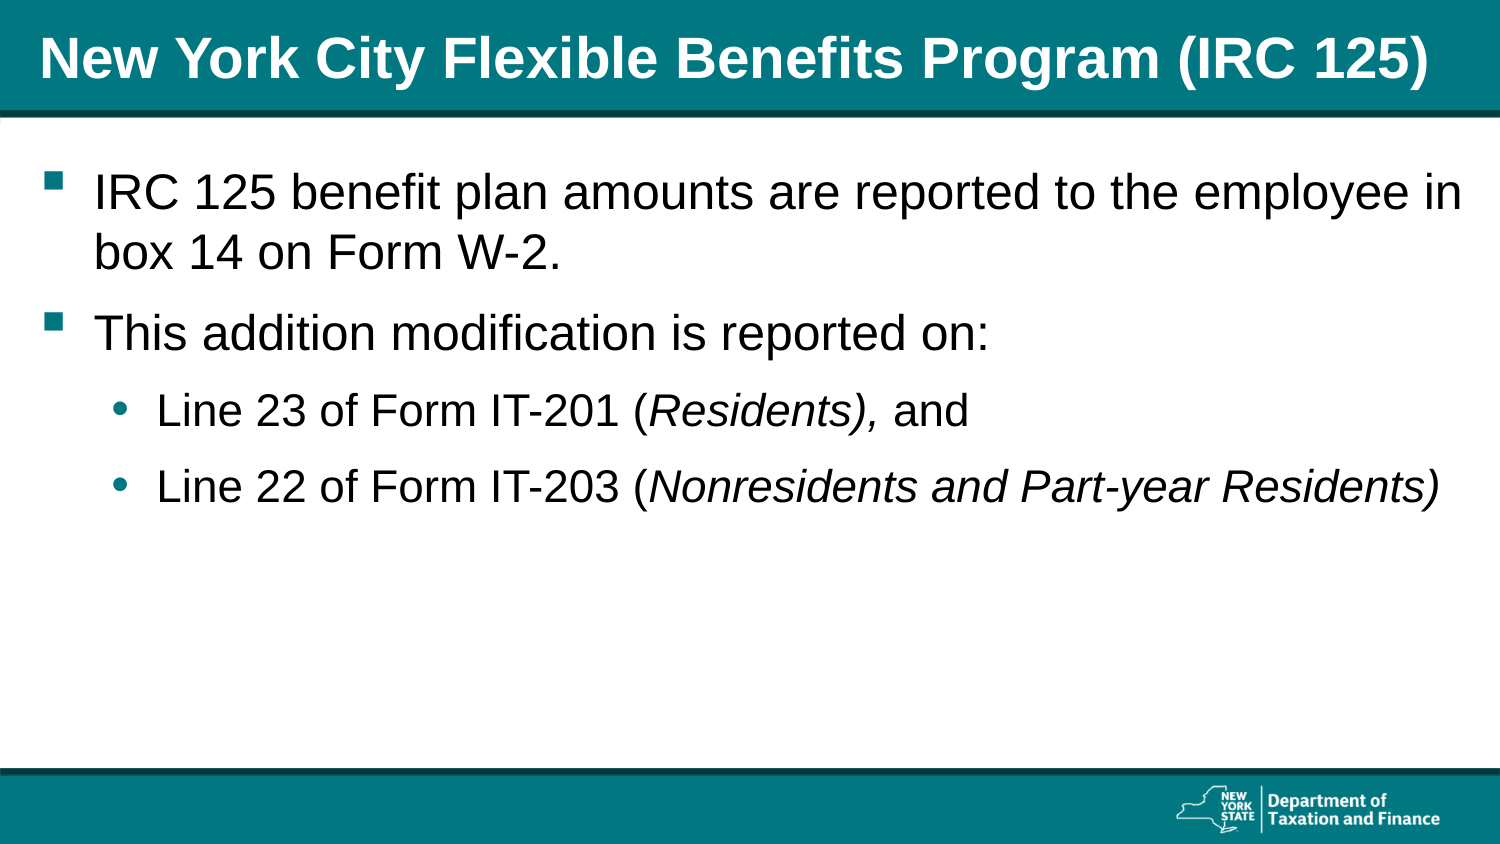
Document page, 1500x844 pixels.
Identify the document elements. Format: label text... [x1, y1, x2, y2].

title New York City Flexible Benefits Program (IRC 125) [24, 0, 1488, 114]
list IRC 125 benefit plan amounts are reported to the employee in box 14 on Form W-2. This addition modification is reported on: Line 23 of Form IT-201 (Residents), and Line 22 of Form IT-203 (Nonresidents and Part-year Residents) [24, 151, 1488, 709]
picture [0, 0, 1500, 844]
